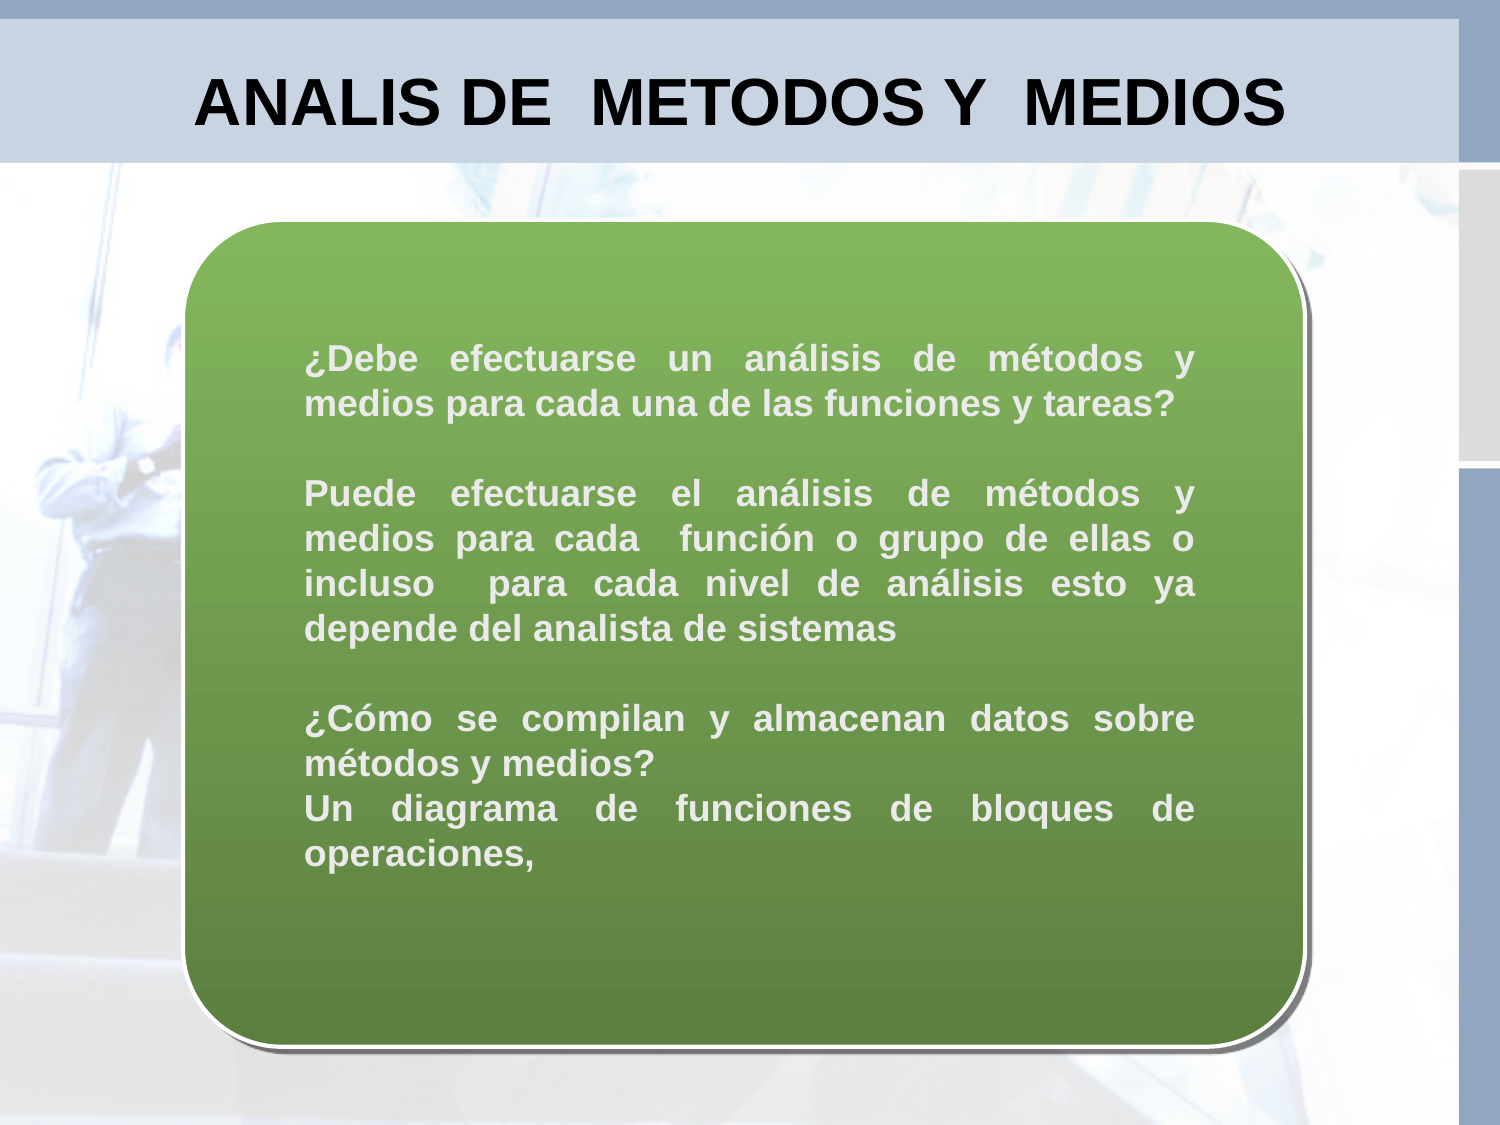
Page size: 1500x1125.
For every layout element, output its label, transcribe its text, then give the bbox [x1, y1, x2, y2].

text_box [182, 219, 1306, 1047]
text_box ¿Debe efectuarse un análisis de métodos y medios para cada una de las funciones y tareas? Puede efectuarse el análisis de métodos y medios para cada función o grupo de ellas o incluso para cada nivel de análisis esto ya depende del analista de sistemas ¿Cómo se compilan y almacenan datos sobre métodos y medios? Un diagrama de funciones de bloques de operaciones, [289, 326, 1211, 971]
picture [0, 163, 1500, 1125]
title ANALIS DE METODOS Y MEDIOS [74, 33, 1426, 165]
